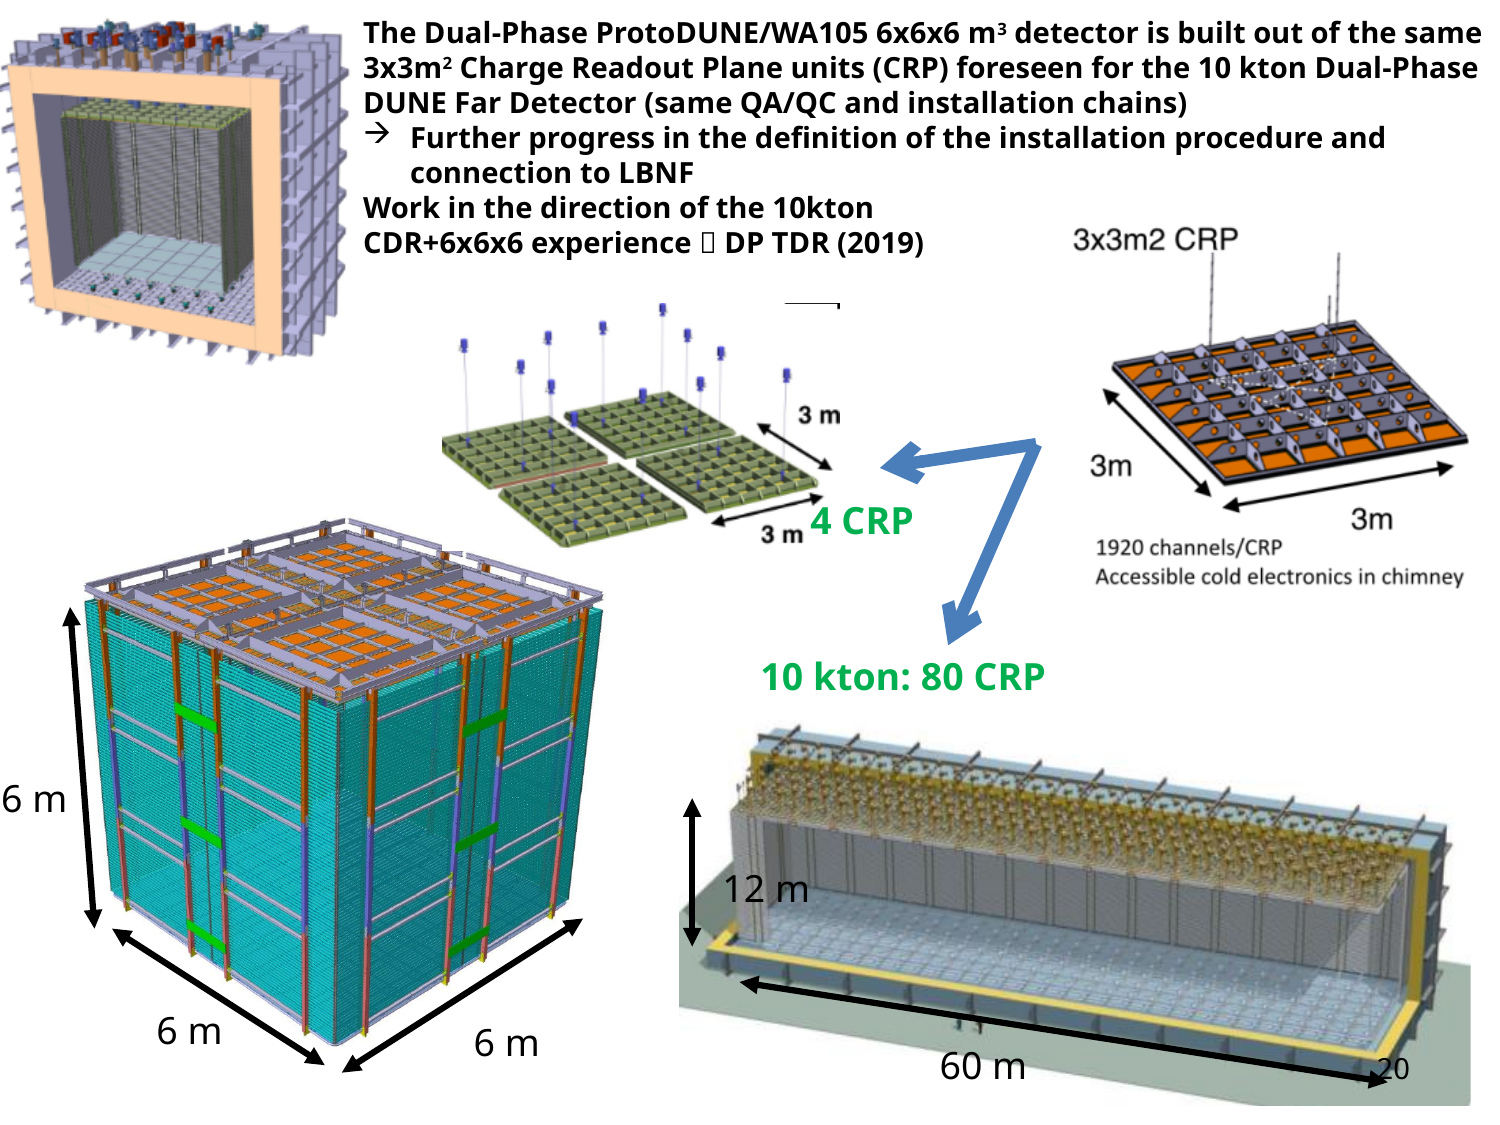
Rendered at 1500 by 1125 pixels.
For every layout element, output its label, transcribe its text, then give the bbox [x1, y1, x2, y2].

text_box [69, 606, 95, 929]
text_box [879, 444, 945, 469]
text_box 10 kton: 80 CRP [745, 645, 1062, 705]
picture [678, 720, 1471, 1107]
text_box 6 m [0, 767, 64, 828]
text_box 4 CRP [844, 490, 929, 550]
picture [76, 514, 608, 1052]
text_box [111, 928, 325, 1066]
picture [0, 0, 358, 371]
picture [1056, 207, 1484, 599]
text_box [947, 443, 1037, 646]
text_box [442, 303, 840, 551]
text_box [739, 981, 1388, 1083]
text_box The Dual-Phase ProtoDUNE/WA105 6x6x6 m3 detector is built out of the same 3x3m2 Charge Readout Plane units (CRP) foreseen for the 10 kton Dual-Phase DUNE Far Detector (same QA/QC and installation chains) Further progress in the definition of the installation procedure and connection to LBNF Work in the direction of the 10kton CDR+6x6x6 experience  DP TDR (2019) [362, 7, 1500, 267]
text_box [341, 918, 584, 1073]
